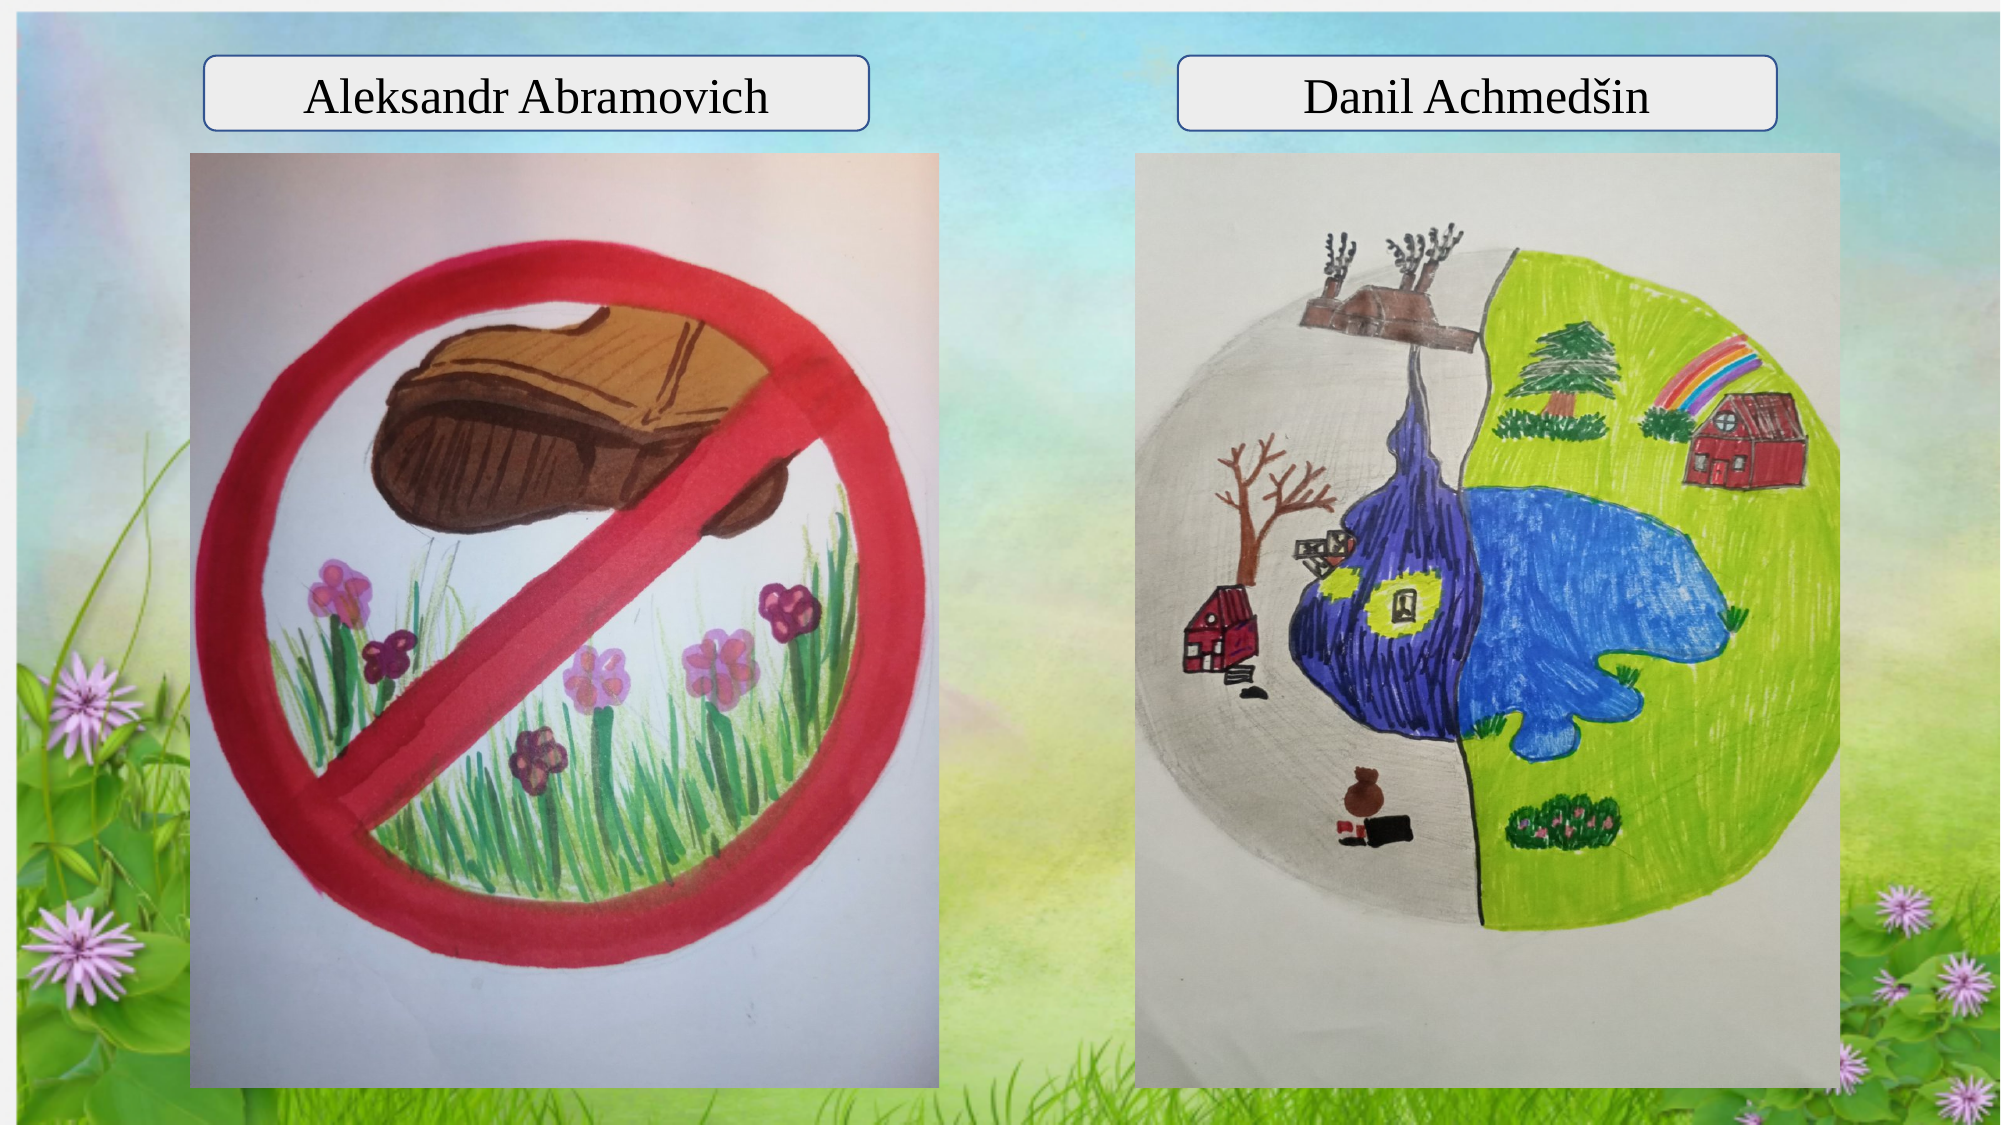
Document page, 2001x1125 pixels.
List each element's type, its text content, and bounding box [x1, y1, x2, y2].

text_box Danil Achmedšin [1176, 54, 1778, 132]
text_box Aleksandr Abramovich [202, 54, 871, 132]
picture [0, 0, 2001, 1125]
